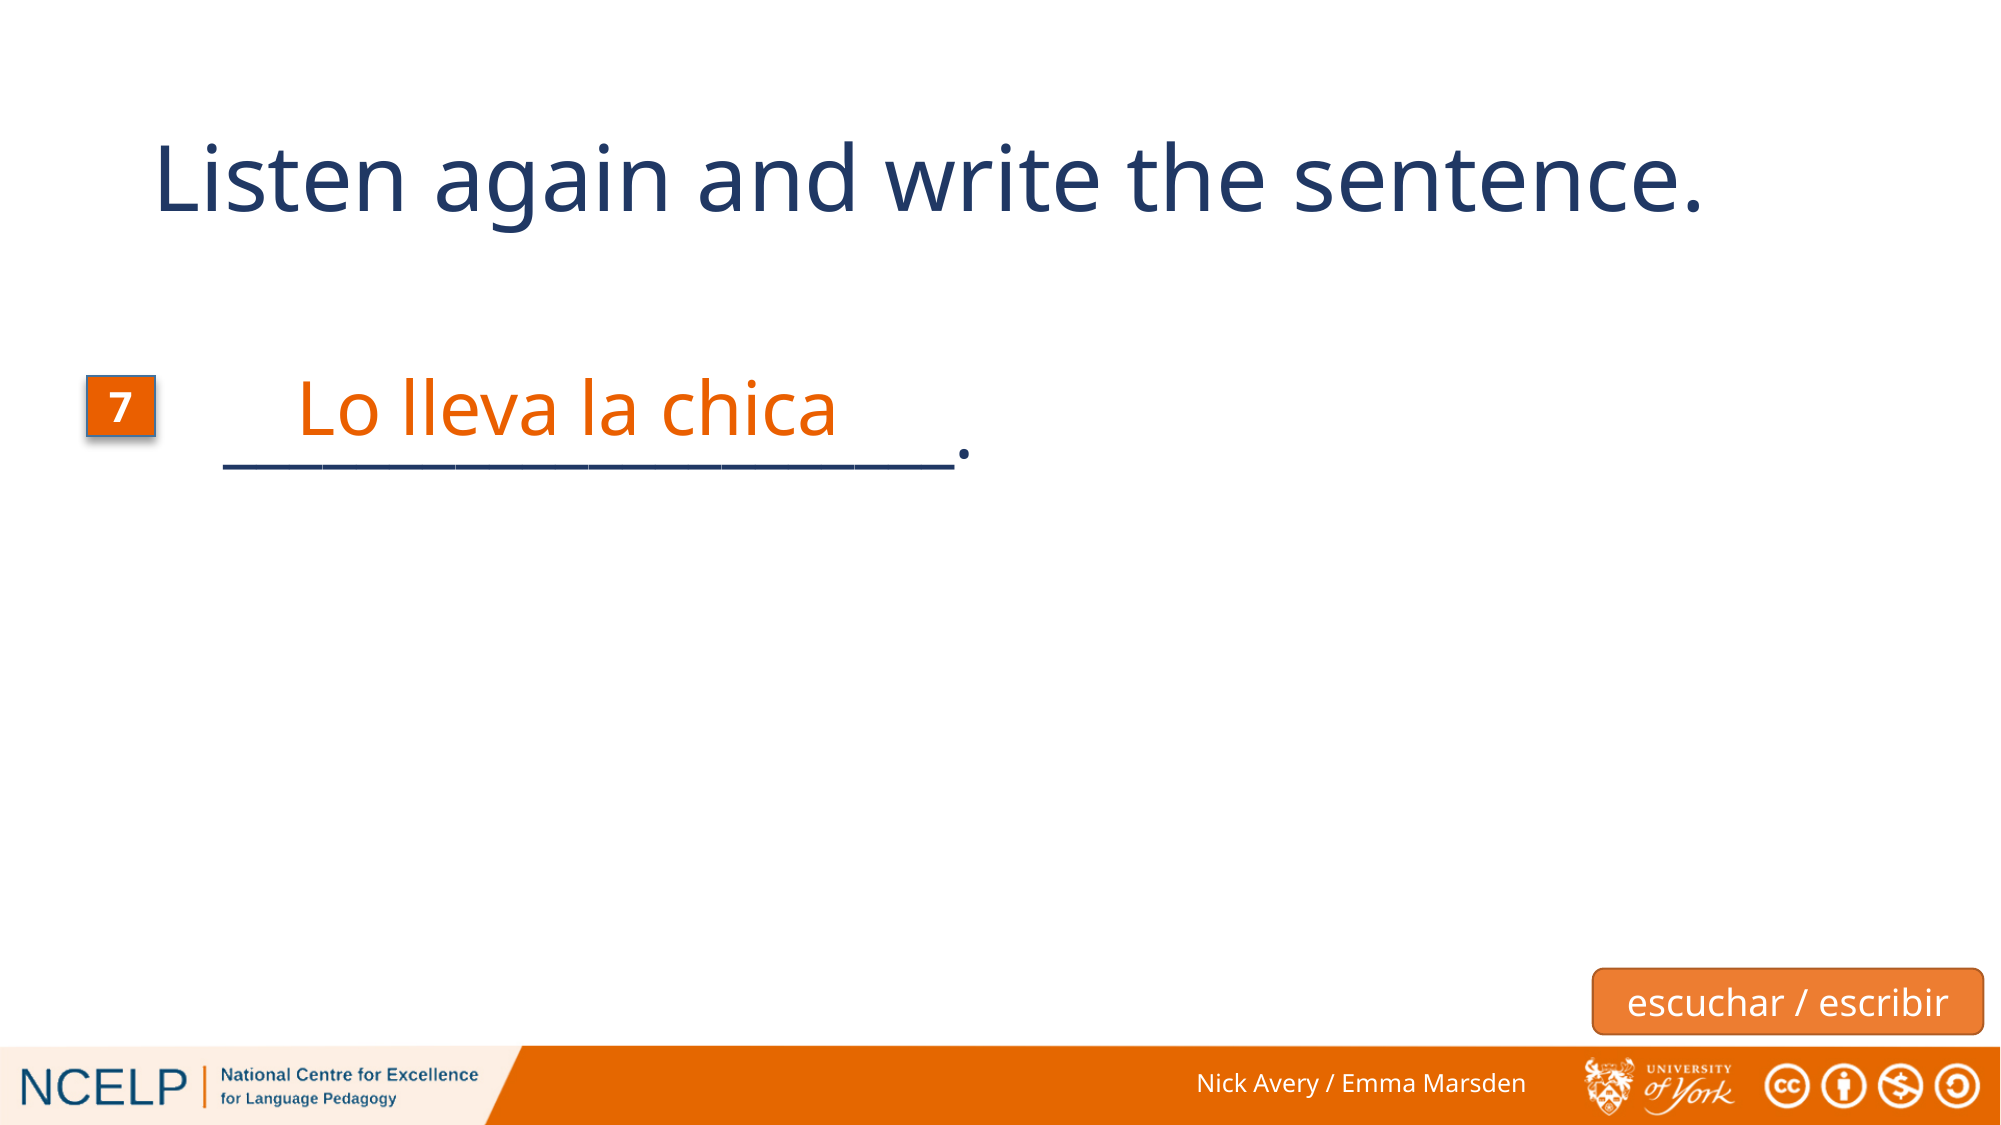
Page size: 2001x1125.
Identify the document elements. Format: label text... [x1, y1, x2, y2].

text_box escuchar / escribir [1591, 967, 1985, 1036]
text_box Nick Avery / Emma Marsden [1181, 1060, 1593, 1106]
picture [0, 0, 2001, 1125]
text_box ______________________. [169, 375, 2000, 481]
title Listen again and write the sentence. [137, 72, 1863, 291]
text_box 7 [86, 375, 156, 437]
text_box Lo lleva la chica [282, 352, 1039, 458]
